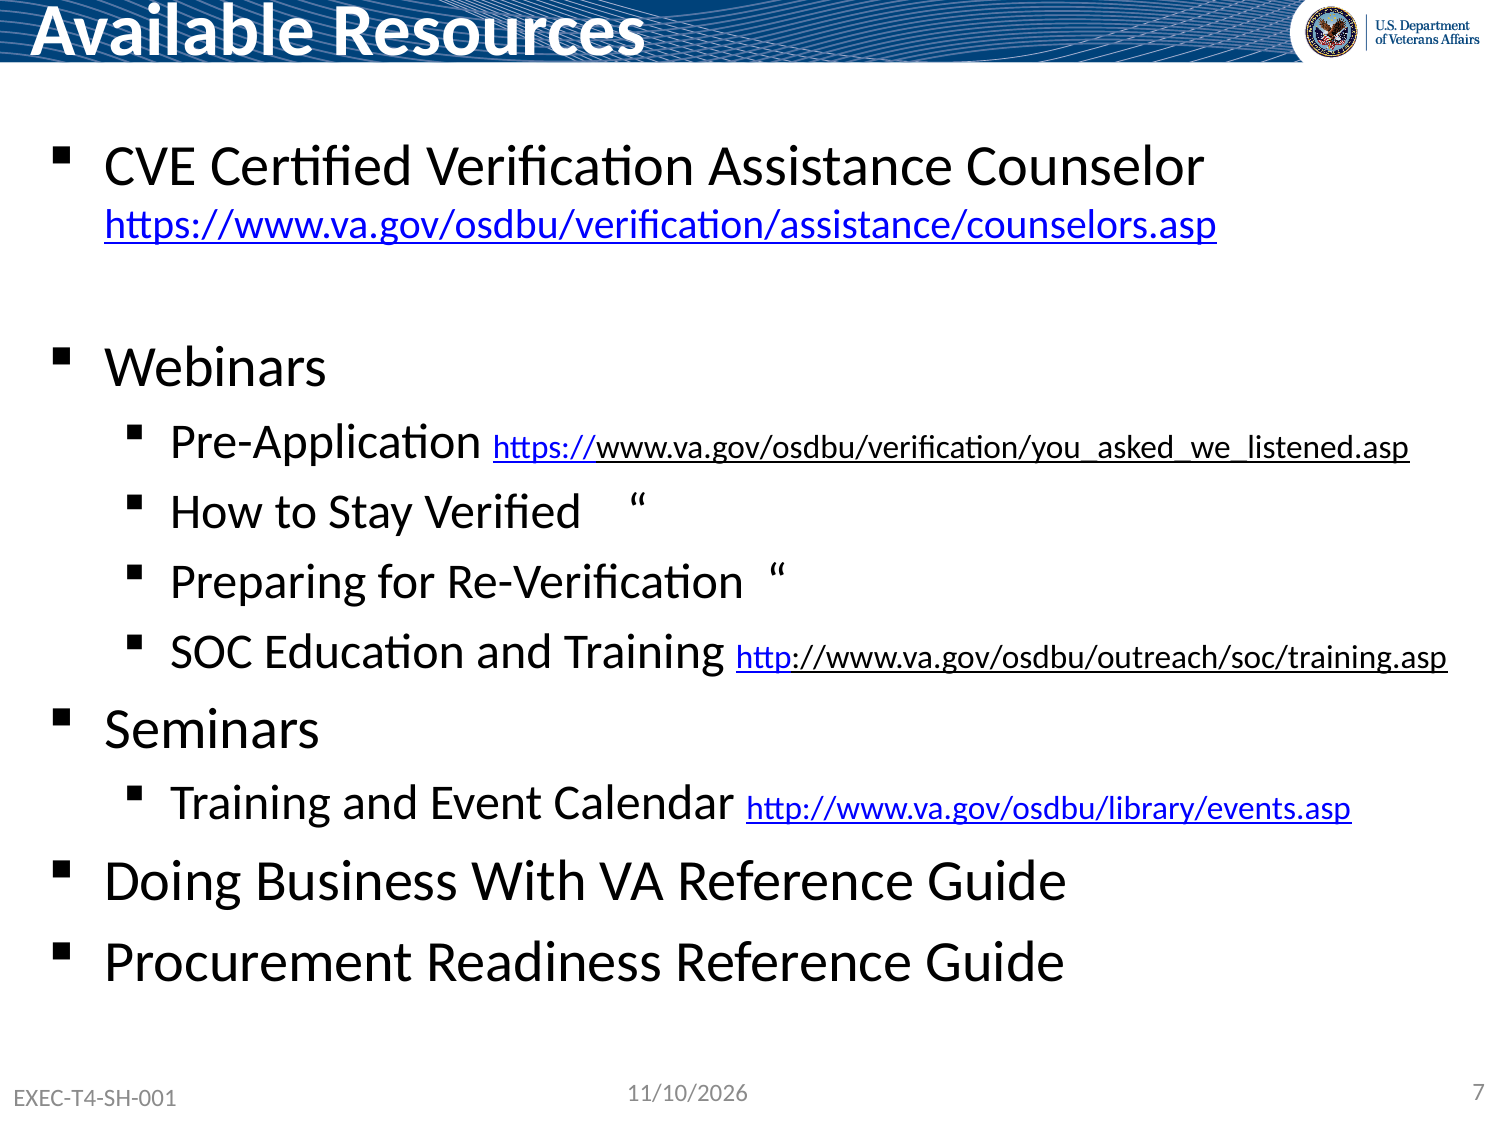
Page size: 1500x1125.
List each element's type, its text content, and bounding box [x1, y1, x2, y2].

title Available Resources [15, 2, 1152, 50]
slide_number 7 [1149, 1060, 1500, 1121]
list CVE Certified Verification Assistance Counselor https://www.va.gov/osdbu/verification/assistance/counselors.asp Webinars Pre-Application https://www.va.gov/osdbu/verification/you_asked_we_listened.asp How to Stay Verified “ Preparing for Re-Verification “ SOC Education and Training http://www.va.gov/osdbu/outreach/soc/training.asp Seminars Training and Event Calendar http://www.va.gov/osdbu/library/events.asp Doing Business With VA Reference Guide Procurement Readiness Reference Guide [33, 73, 1466, 1061]
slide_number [611, 1061, 962, 1122]
footer EXEC-T4-SH-001 [0, 1066, 333, 1125]
picture [0, 0, 1500, 1125]
